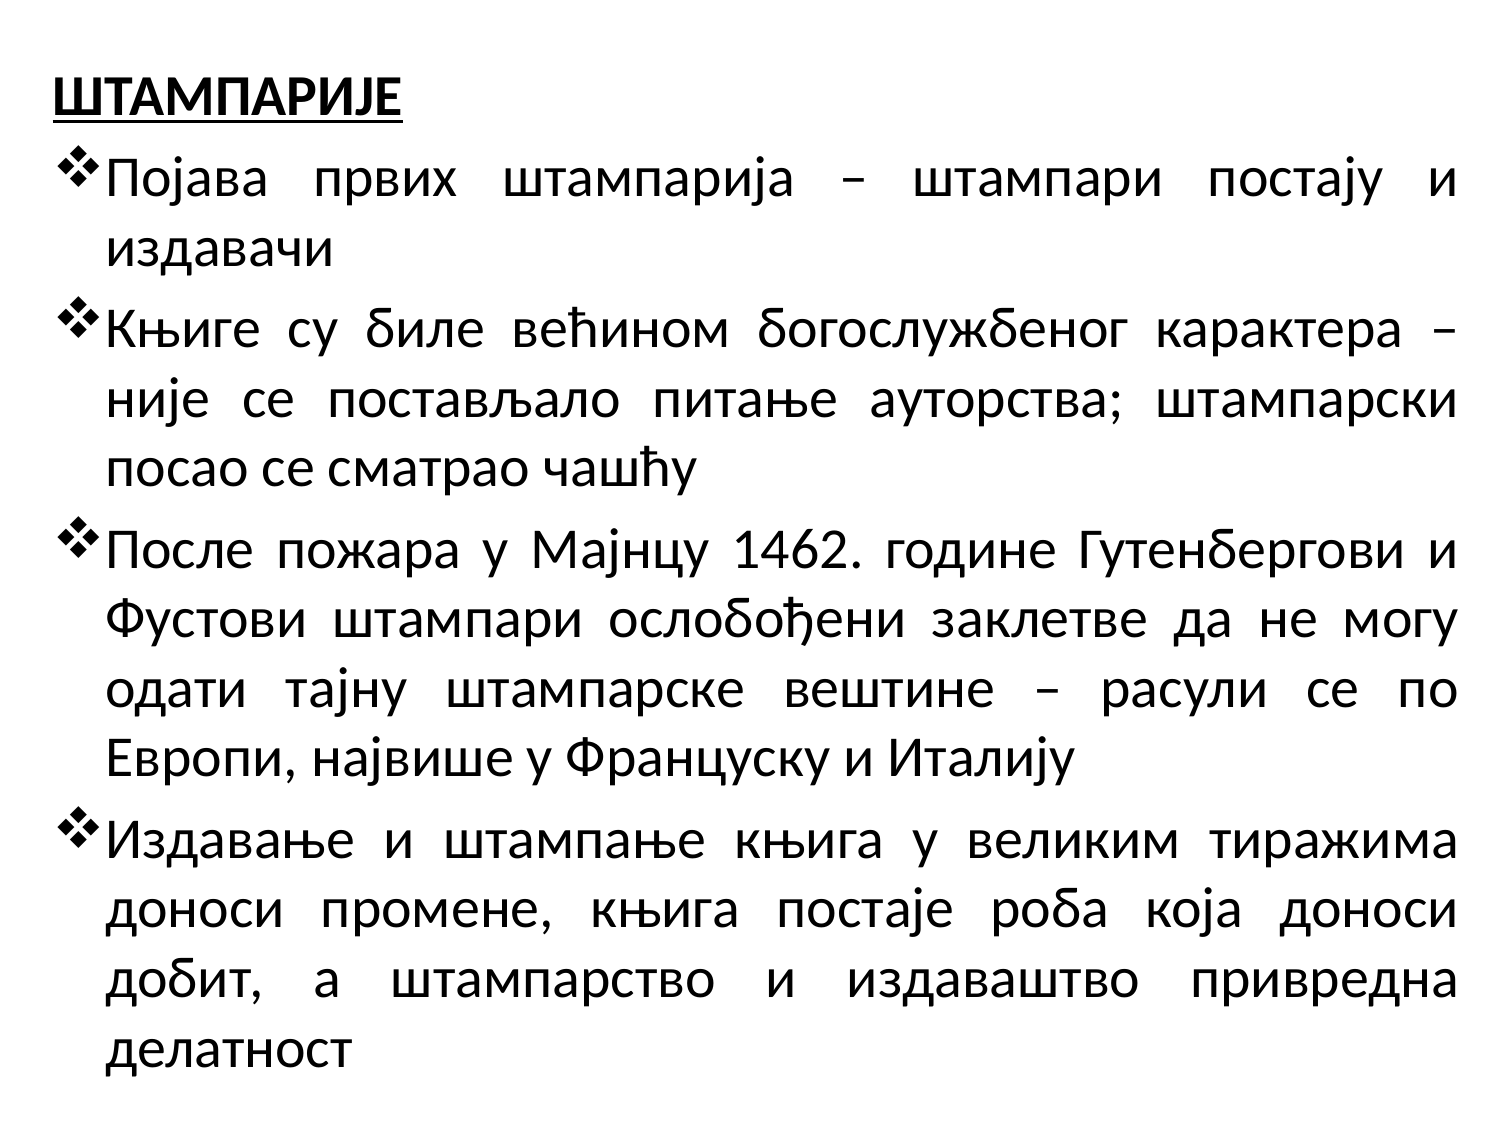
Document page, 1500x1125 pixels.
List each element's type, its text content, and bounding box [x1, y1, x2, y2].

list ШТАМПАРИЈЕ Појава првих штампарија – штампари постају и издавачи Књиге су биле већином богослужбеног карактера – није се постављало питање ауторства; штампарски посао се сматрао чашћу После пожара у Мајнцу 1462. године Гутенбергови и Фустови штампари ослобођени заклетве да не могу одати тајну штампарске вештине – расули се по Европи, највише у Француску и Италију Издавање и штампање књига у великим тиражима доноси промене, књига постаје роба која доноси добит, а штампарство и издаваштво привредна делатност [37, 50, 1475, 1088]
